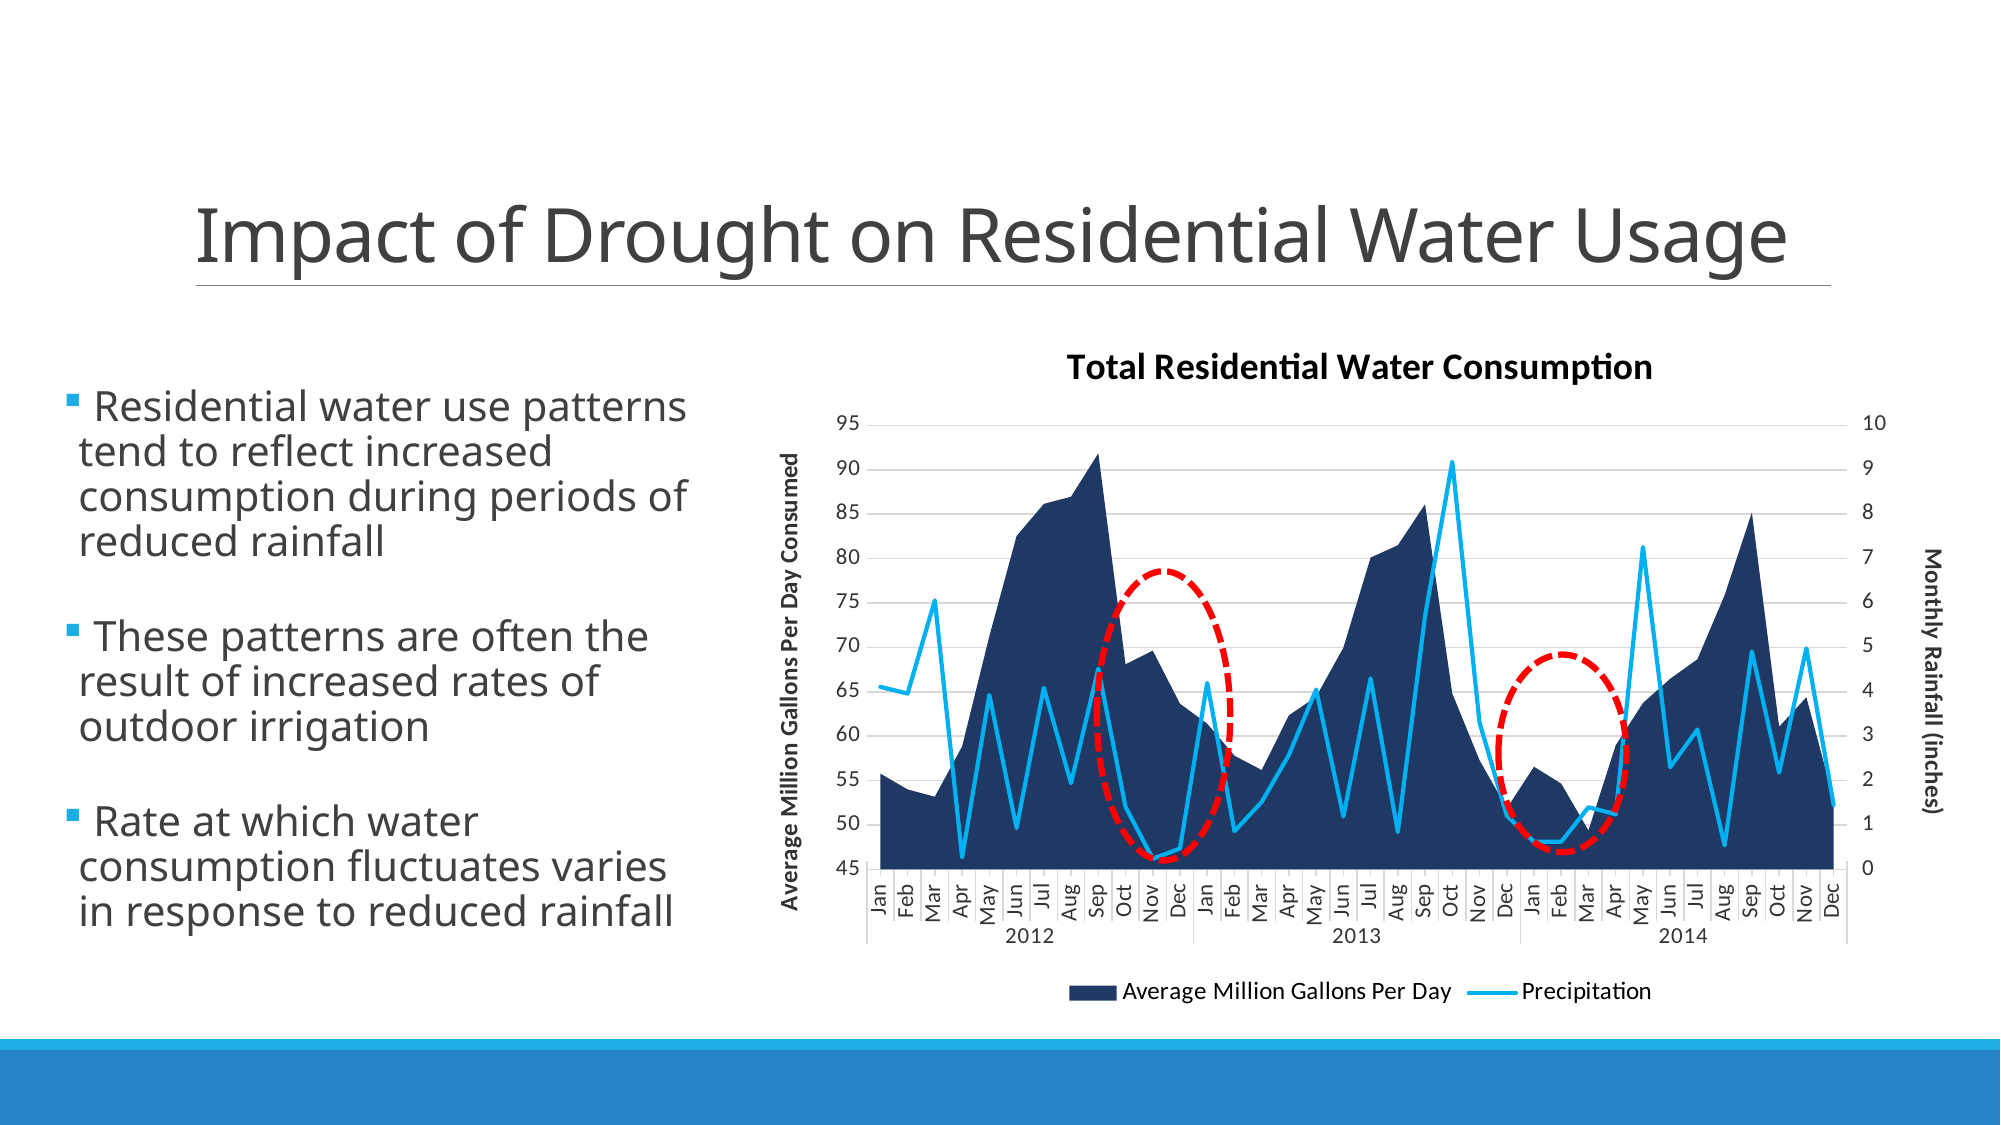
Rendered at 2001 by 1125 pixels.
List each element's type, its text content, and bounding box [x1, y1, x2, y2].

list Residential water use patterns tend to reflect increased consumption during periods of reduced rainfall These patterns are often the result of increased rates of outdoor irrigation Rate at which water consumption fluctuates varies in response to reduced rainfall [63, 377, 708, 1038]
chart [743, 317, 1977, 1013]
title Impact of Drought on Residential Water Usage [180, 47, 1830, 285]
